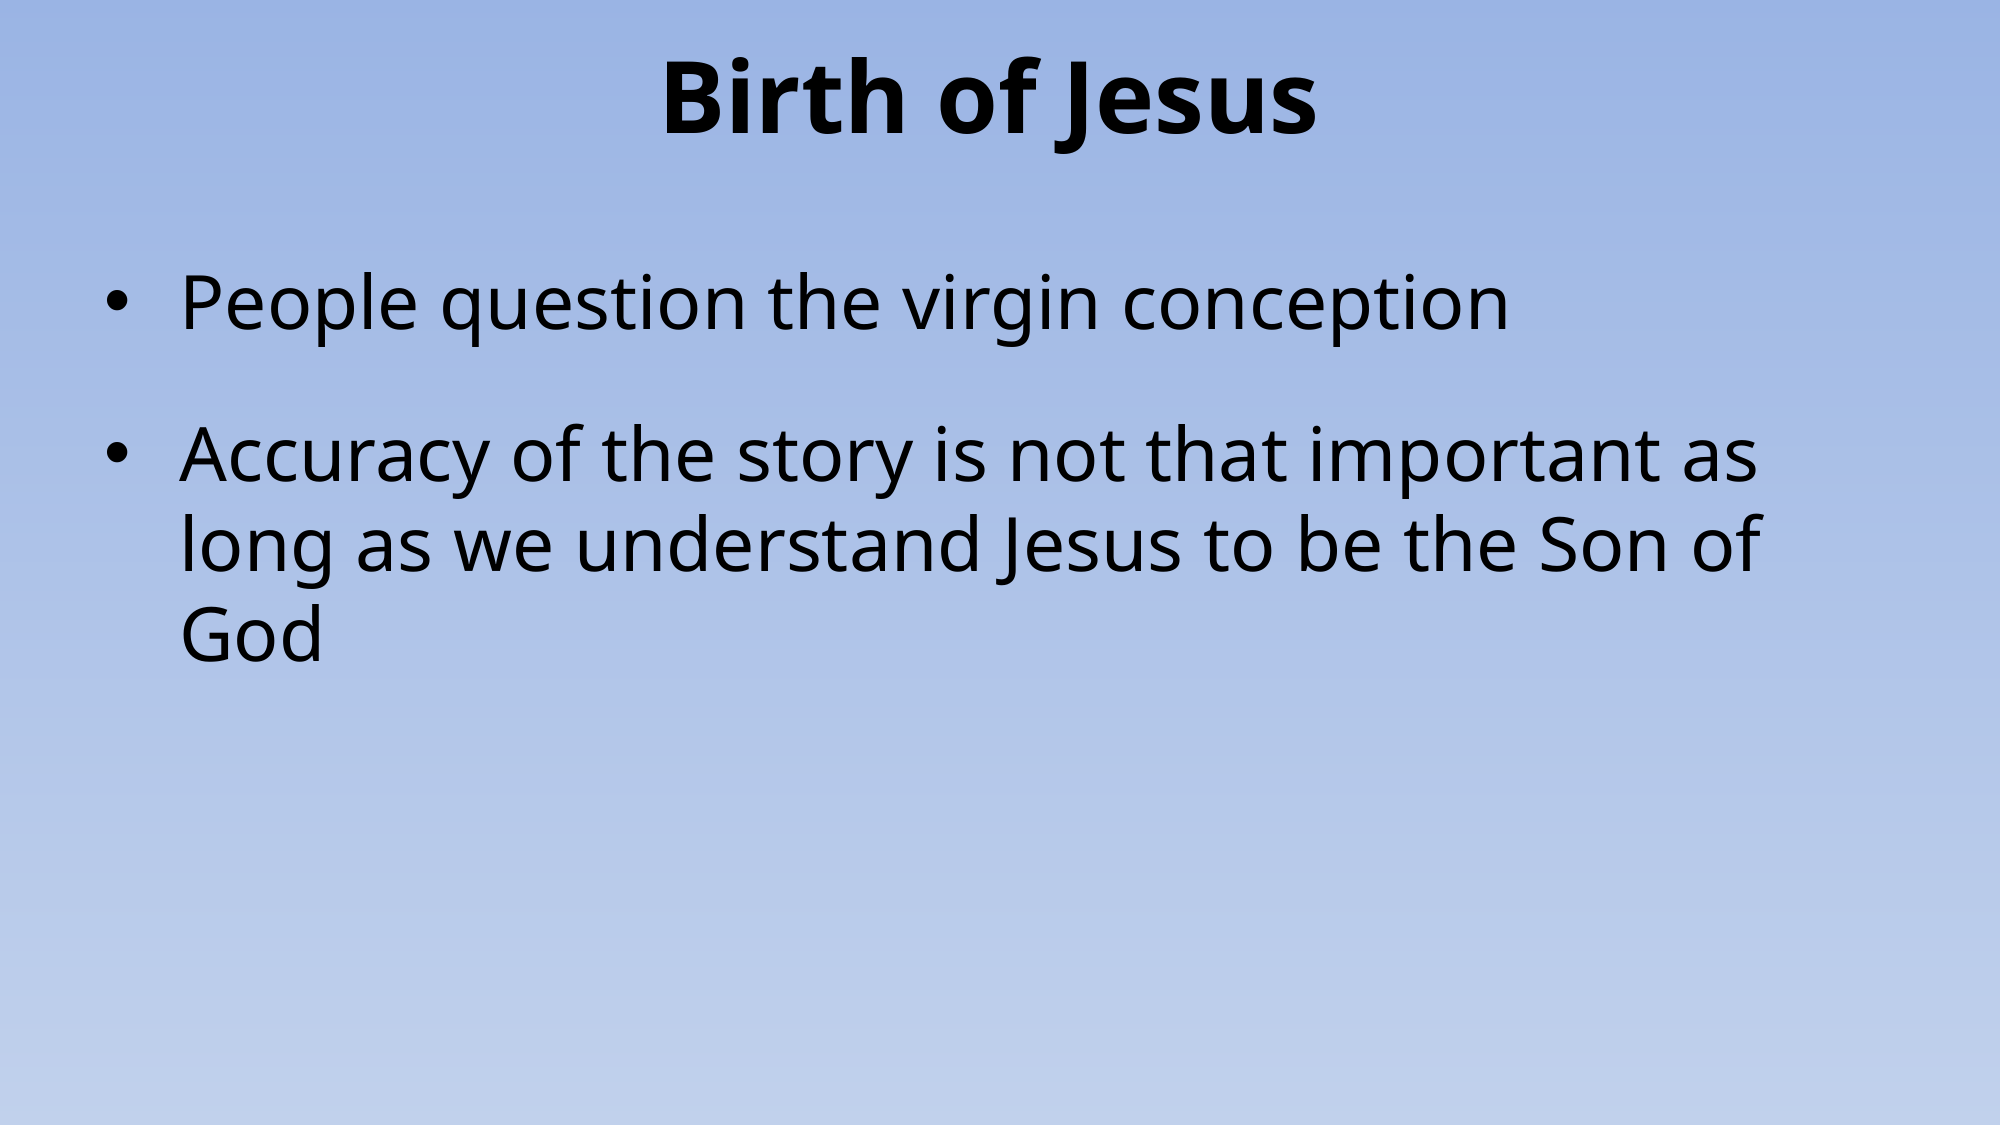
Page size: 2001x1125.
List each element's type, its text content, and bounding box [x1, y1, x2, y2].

title Birth of Jesus [89, 0, 1890, 188]
list People question the virgin conception Accuracy of the story is not that important as long as we understand Jesus to be the Son of God [89, 247, 1910, 923]
